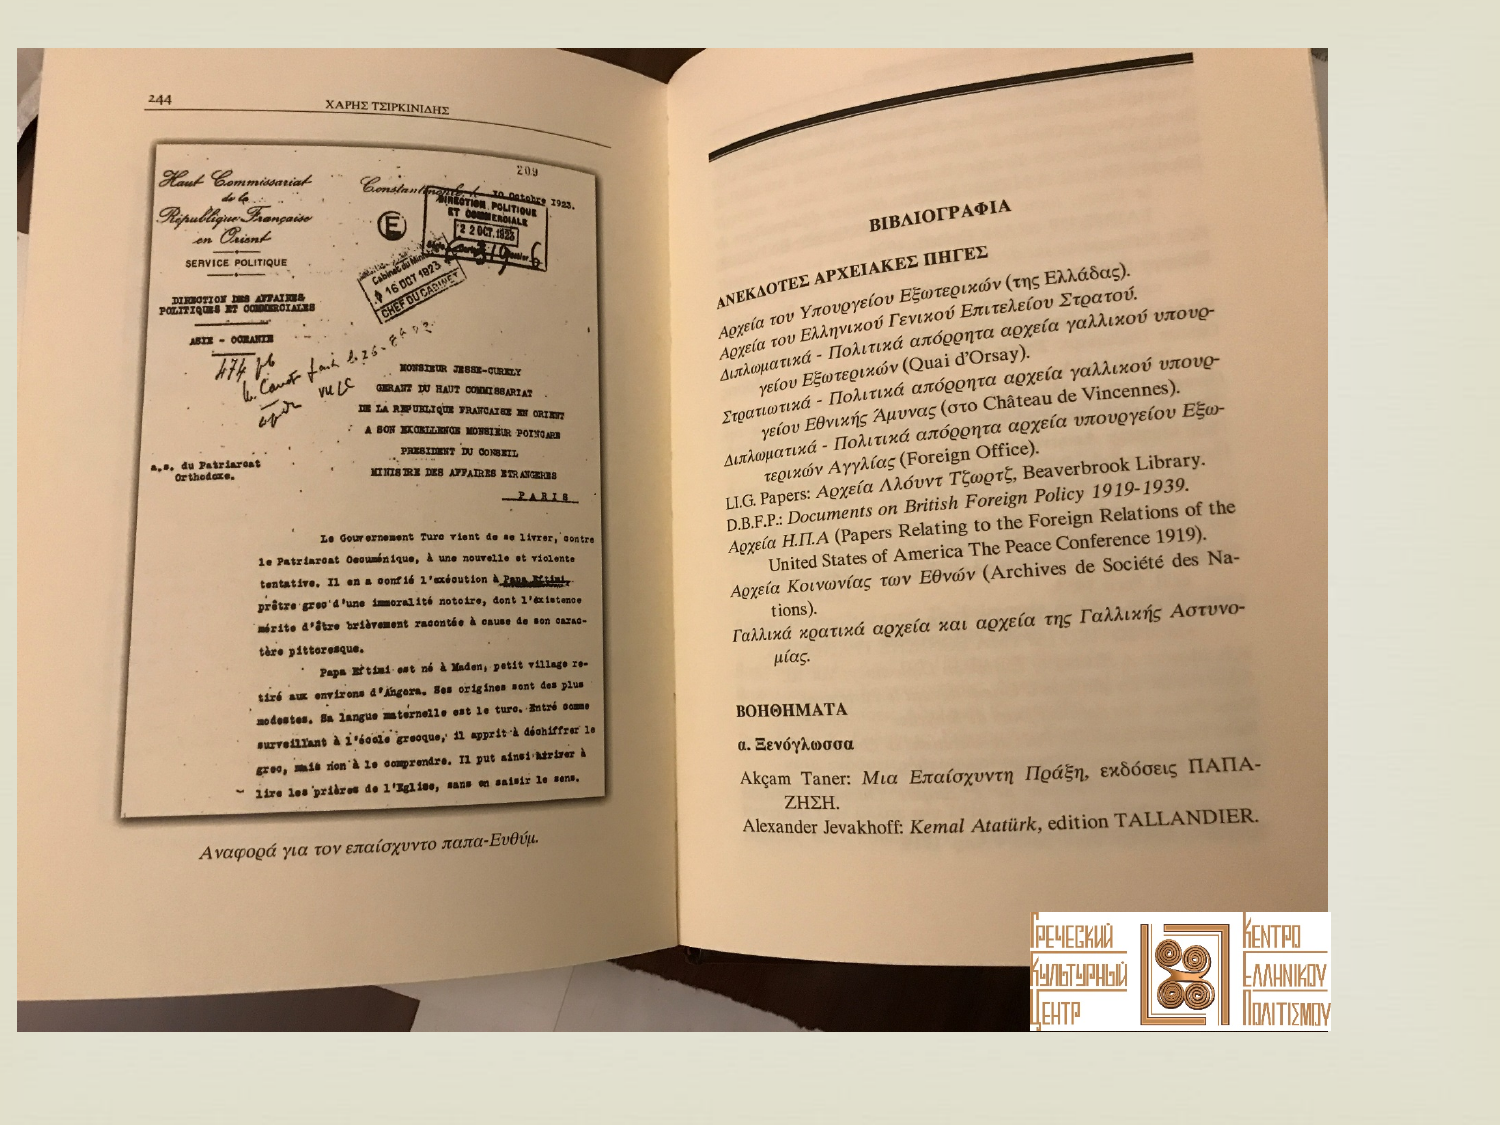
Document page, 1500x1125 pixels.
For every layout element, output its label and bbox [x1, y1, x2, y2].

picture [1030, 912, 1332, 1032]
list [17, 48, 1329, 1032]
